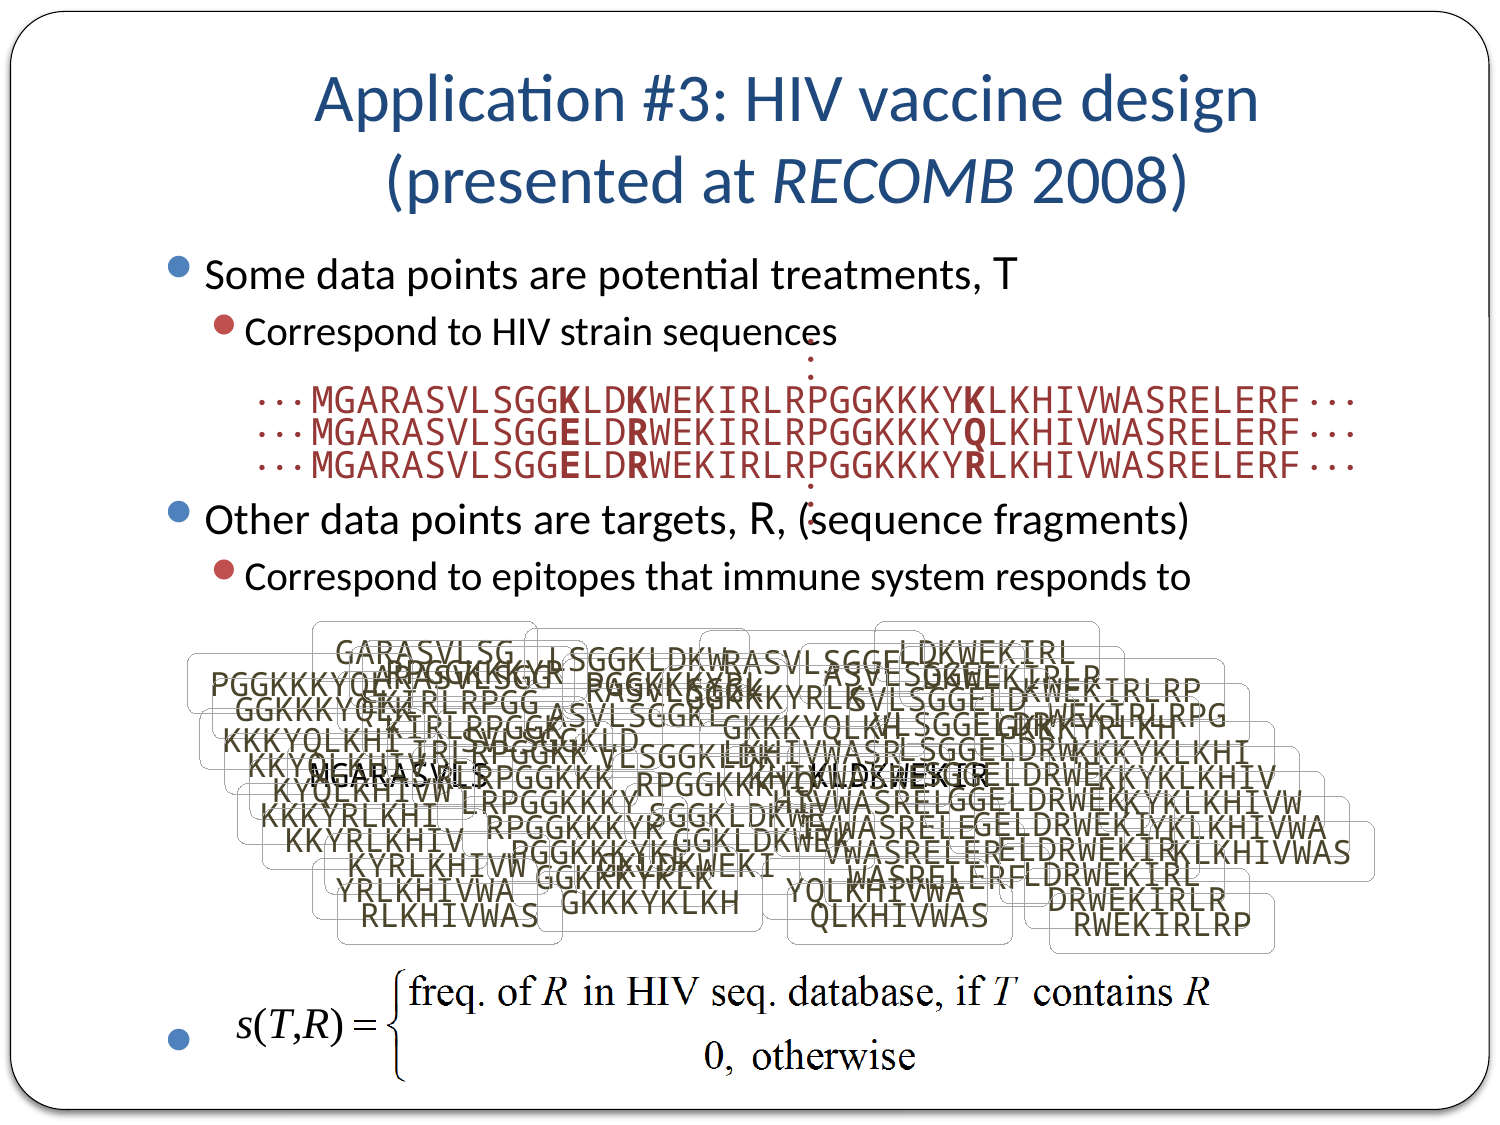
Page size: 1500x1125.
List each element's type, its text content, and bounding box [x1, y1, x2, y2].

text_box · · · [206, 325, 1407, 375]
picture [212, 965, 1213, 1086]
text_box · · · MGARASVLSGGELDRWEKIRLRPGGKKKYRLKHIVWASRELERF · · · [206, 440, 1407, 486]
text_box · · · MGARASVLSGGELDRWEKIRLRPGGKKKYQLKHIVWASRELERF · · · [206, 421, 1407, 440]
list Some data points are potential treatments, T Correspond to HIV strain sequences Other data points are targets, R, (sequence fragments) Correspond to epitopes that immune system responds to [150, 237, 1463, 1088]
text_box · · · [206, 486, 1407, 546]
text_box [187, 620, 1376, 955]
text_box · · · MGARASVLSGGKLDKWEKIRLRPGGKKKYKLKHIVWASRELERF · · · [206, 375, 1407, 421]
title Application #3: HIV vaccine design (presented at RECOMB 2008) [150, 45, 1425, 233]
